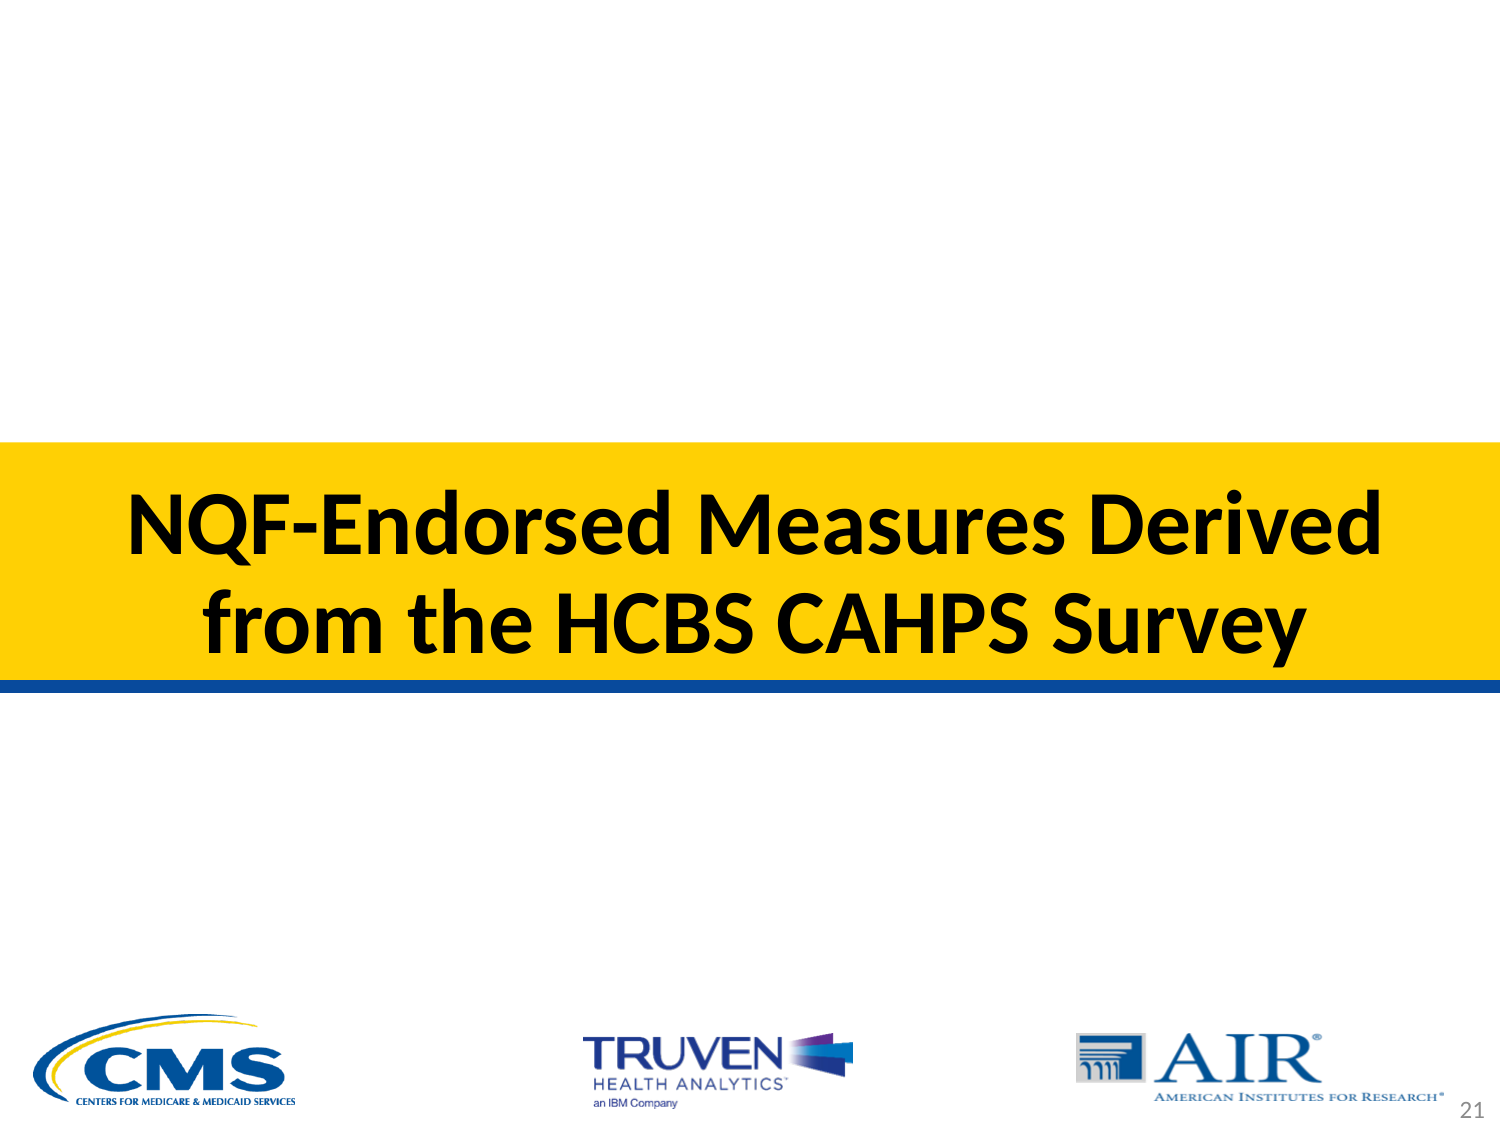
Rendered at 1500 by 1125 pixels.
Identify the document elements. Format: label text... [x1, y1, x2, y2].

picture [33, 1014, 295, 1105]
picture [1076, 1033, 1444, 1101]
slide_number 21 [1162, 1078, 1500, 1125]
picture [583, 1033, 853, 1109]
title NQF-Endorsed Measures Derived from the HCBS CAHPS Survey [109, 465, 1403, 683]
